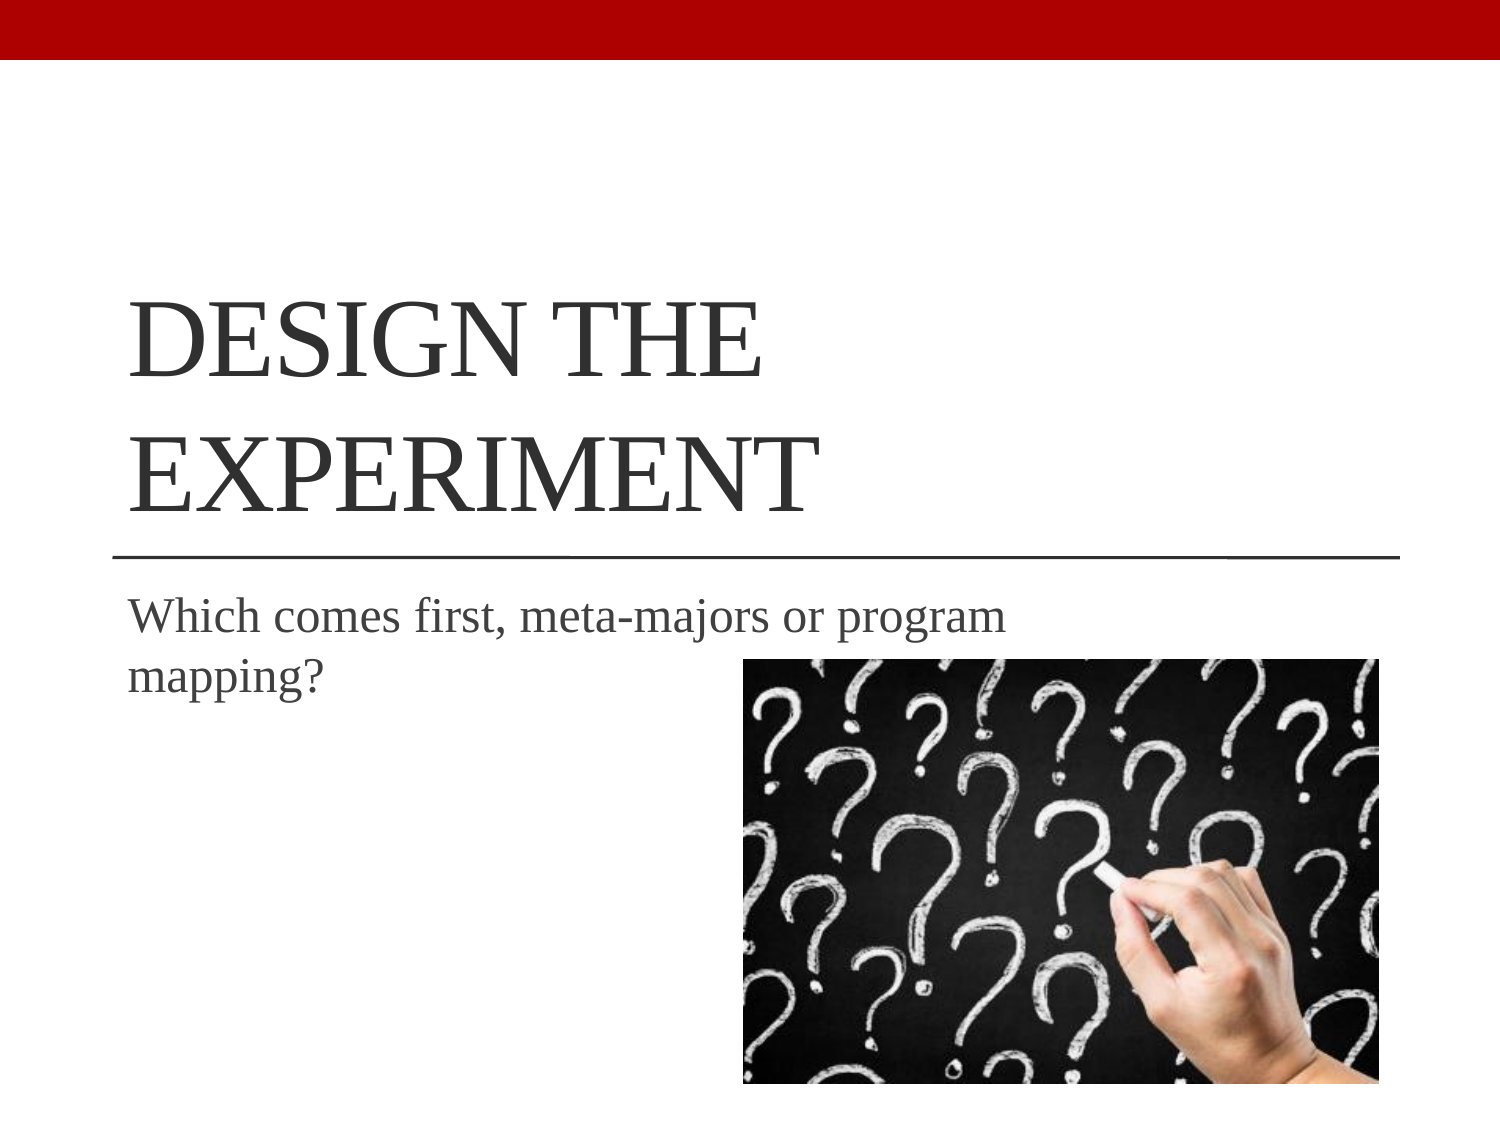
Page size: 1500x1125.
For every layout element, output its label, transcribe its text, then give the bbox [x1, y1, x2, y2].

subtitle Which comes first, meta-majors or program mapping? [112, 575, 1163, 863]
title Design the experiment [112, 224, 1400, 542]
picture [743, 659, 1380, 1084]
